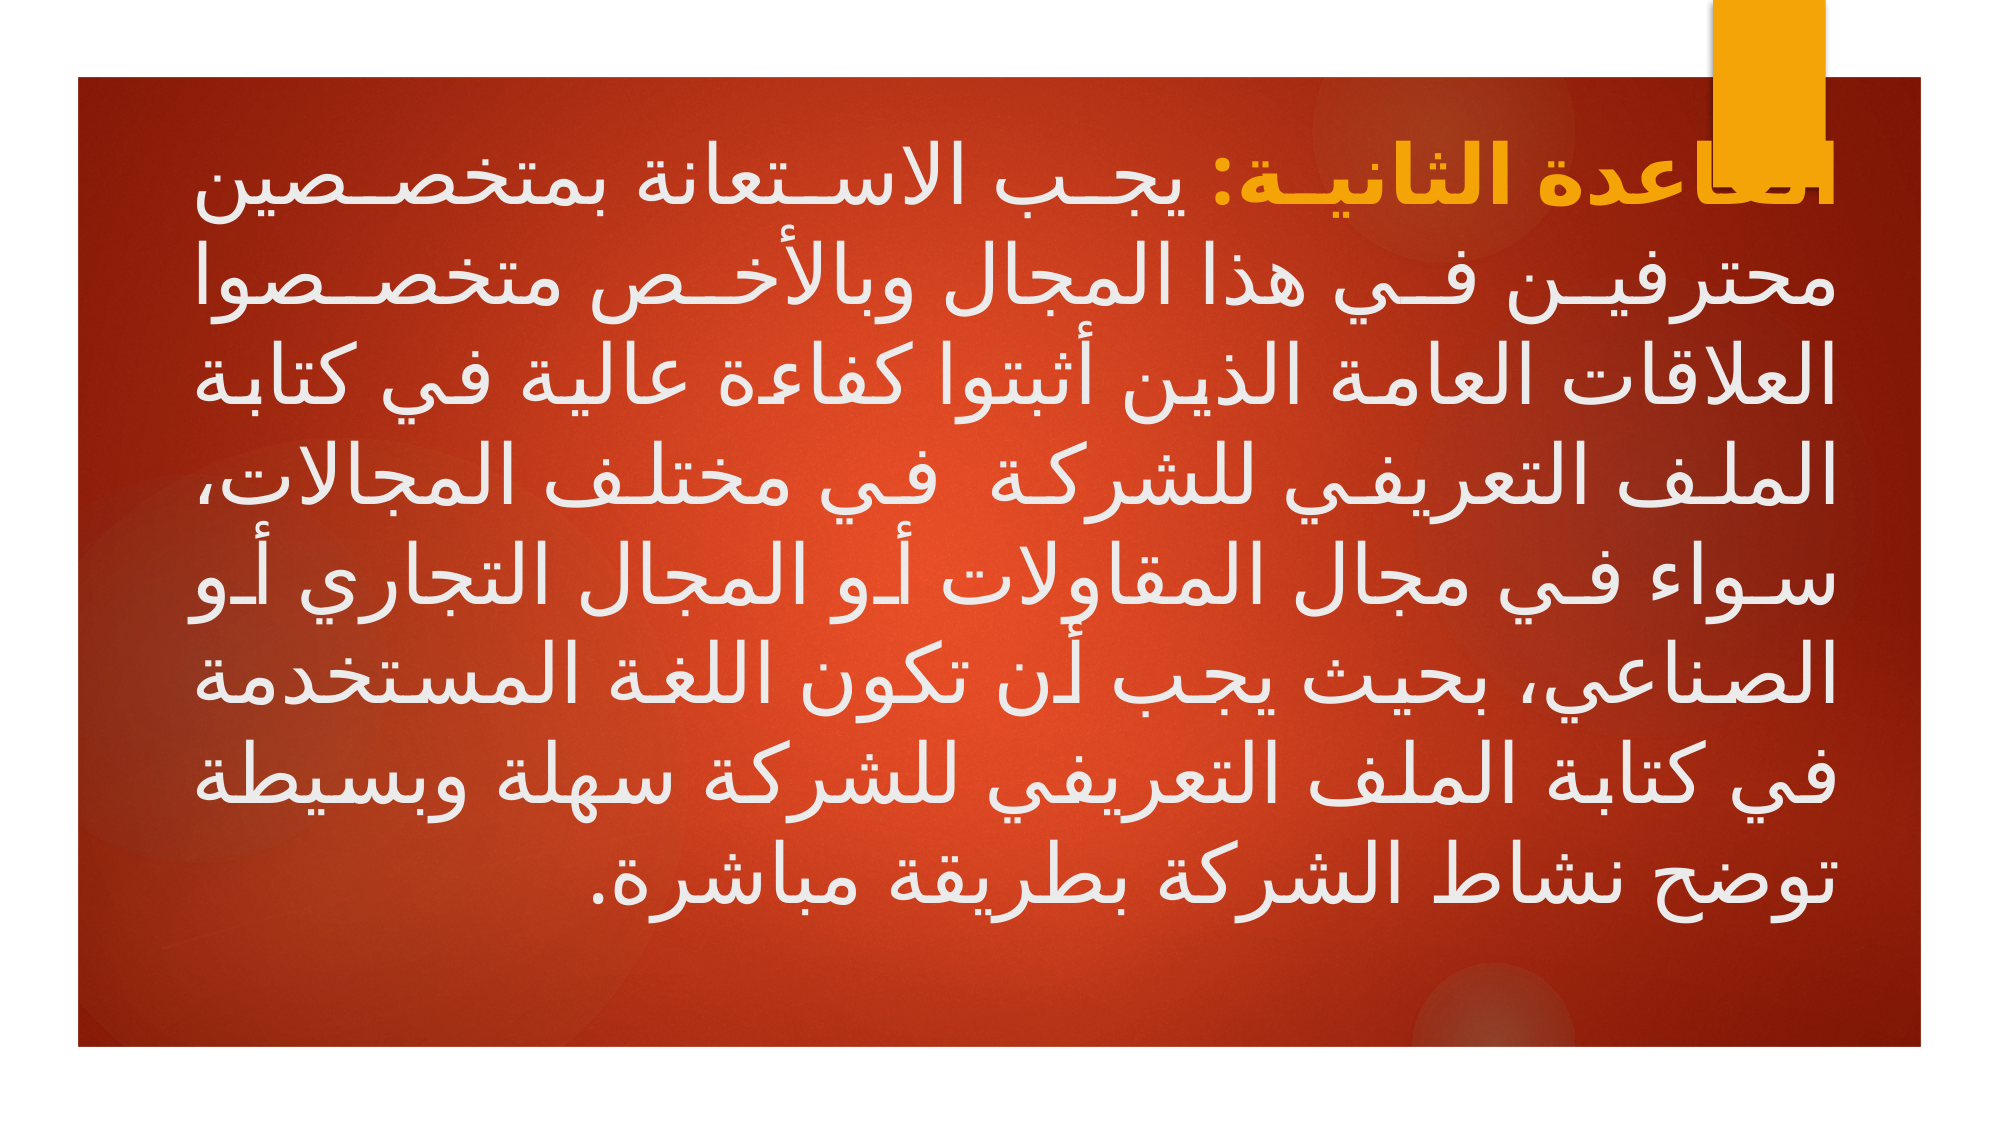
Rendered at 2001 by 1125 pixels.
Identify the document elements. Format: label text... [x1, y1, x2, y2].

title القاعدة الثانية: يجب الاستعانة بمتخصصين محترفين في هذا المجال وبالأخص متخصصوا العلاقات العامة الذين أثبتوا كفاءة عالية في كتابة الملف التعريفي للشركة في مختلف المجالات، سواء في مجال المقاولات أو المجال التجاري أو الصناعي، بحيث يجب أن تكون اللغة المستخدمة في كتابة الملف التعريفي للشركة سهلة وبسيطة توضح نشاط الشركة بطريقة مباشرة. [176, 279, 1857, 929]
